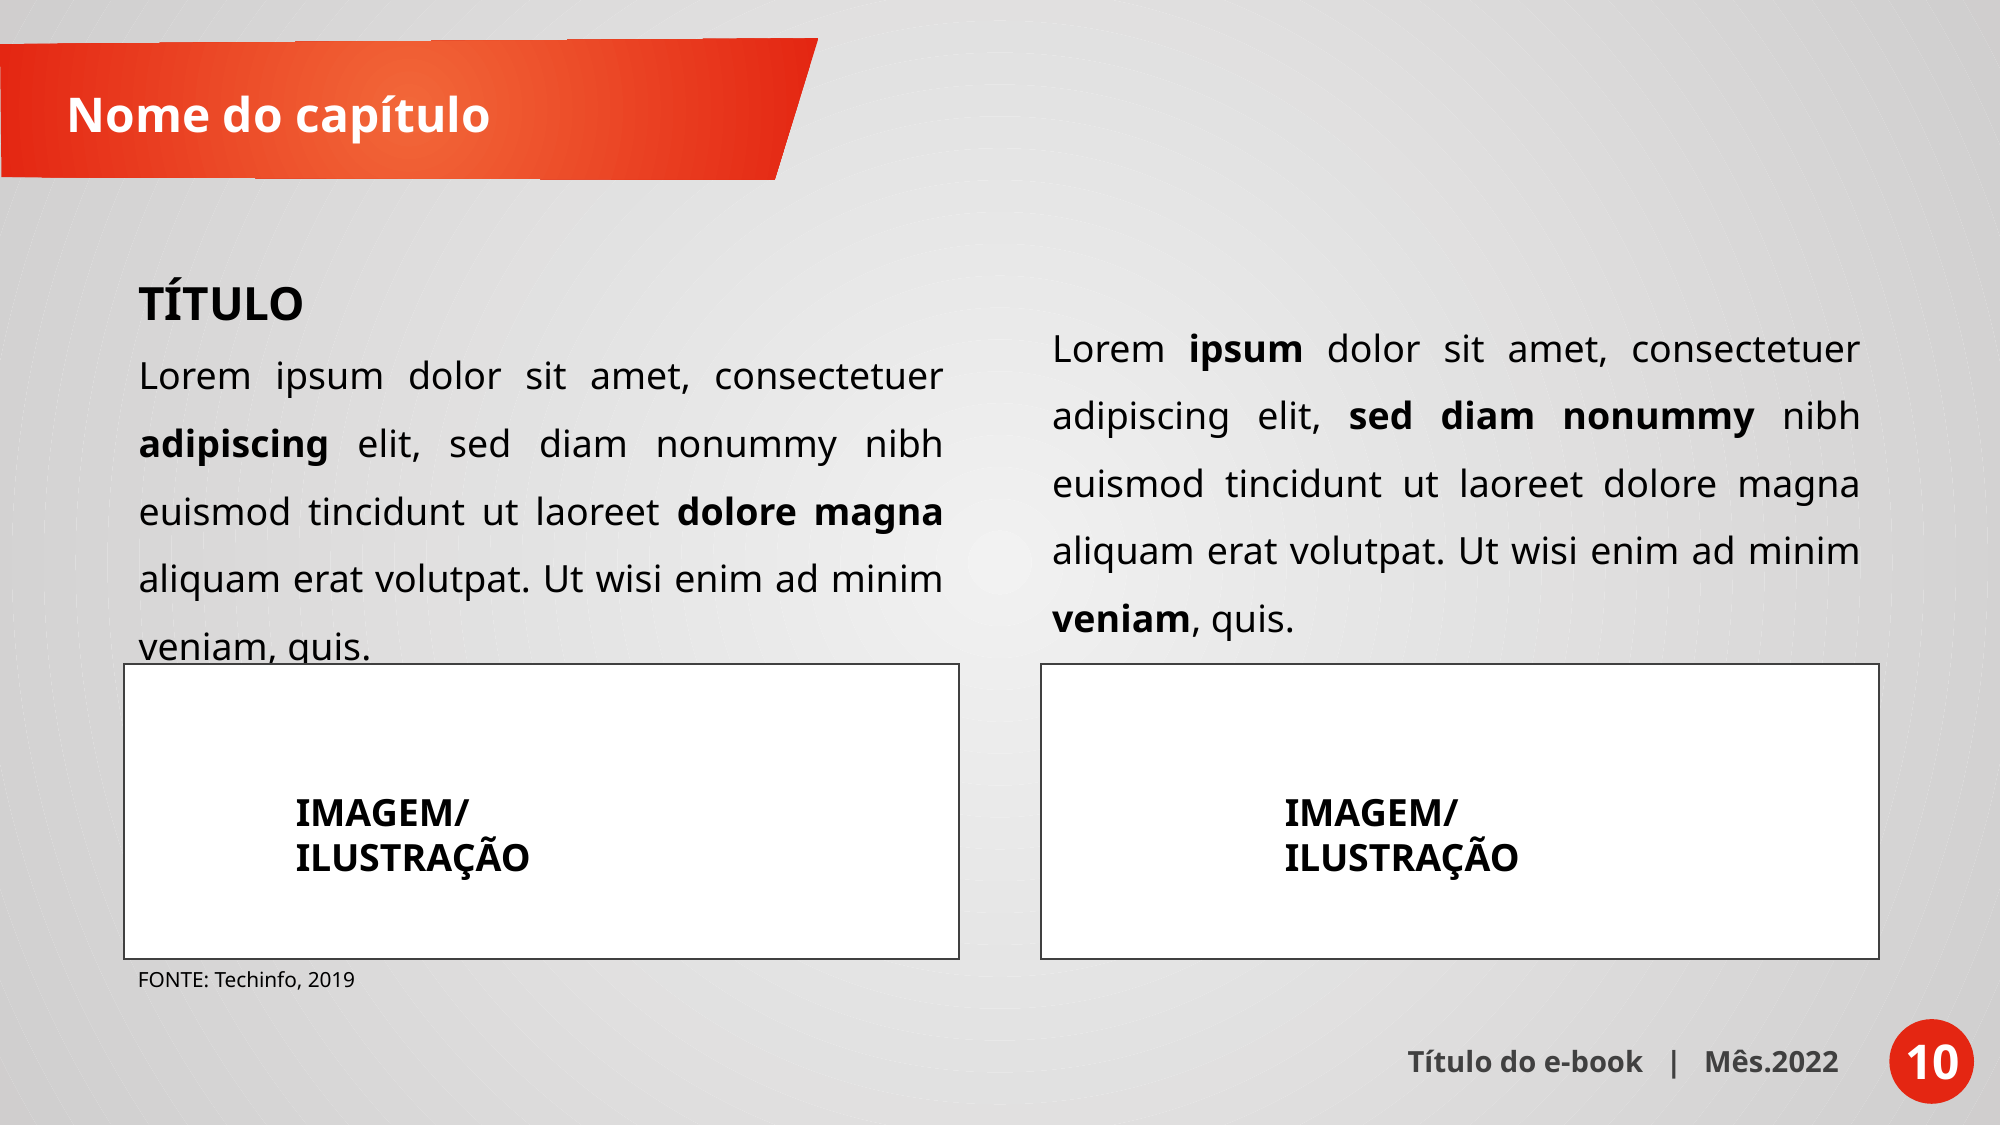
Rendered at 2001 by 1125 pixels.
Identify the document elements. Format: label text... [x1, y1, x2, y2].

text_box [0, 37, 820, 181]
text_box IMAGEM/ILUSTRAÇÃO [281, 781, 710, 886]
text_box IMAGEM/ILUSTRAÇÃO [1269, 781, 1699, 886]
text_box Título do e-book | Mês.2022 [878, 1035, 1877, 1086]
text_box [1040, 663, 1880, 960]
text_box [0, 0, 2000, 1125]
text_box FONTE: Techinfo, 2019 [123, 959, 762, 999]
text_box TÍTULO Lorem ipsum dolor sit amet, consectetuer adipiscing elit, sed diam nonummy nibh euismod tincidunt ut laoreet dolore magna aliquam erat volutpat. Ut wisi enim ad minim veniam, quis. [123, 240, 960, 663]
text_box [123, 663, 960, 960]
text_box 10 [1890, 1024, 2000, 1097]
text_box Nome do capítulo [51, 77, 511, 150]
text_box Lorem ipsum dolor sit amet, consectetuer adipiscing elit, sed diam nonummy nibh euismod tincidunt ut laoreet dolore magna aliquam erat volutpat. Ut wisi enim ad minim veniam, quis. [1037, 240, 1877, 648]
text_box [1909, 1018, 1954, 1024]
text_box [1907, 1097, 1957, 1105]
